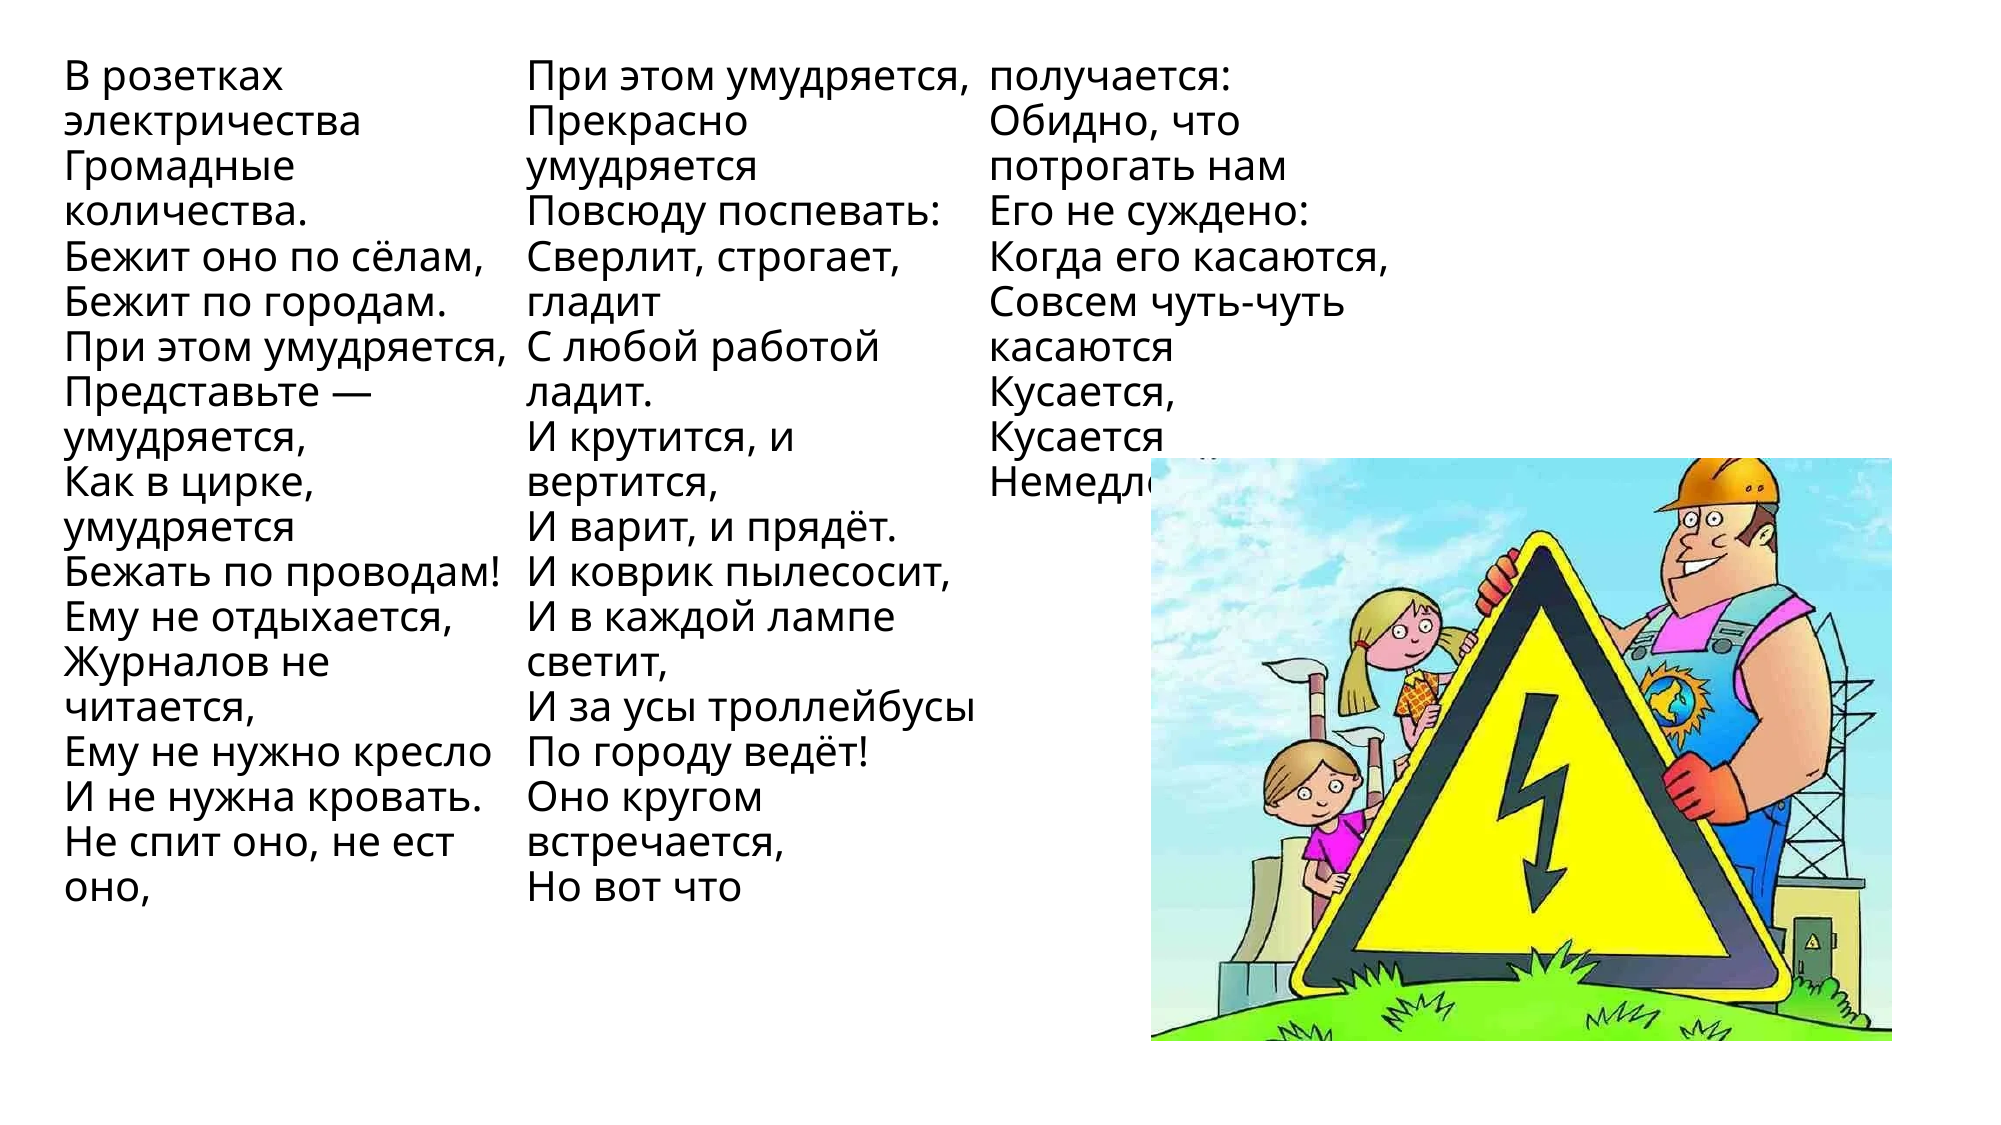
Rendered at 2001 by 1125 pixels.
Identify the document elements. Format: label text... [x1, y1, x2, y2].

title В розетках электричества Громадные количества. Бежит оно по сёлам, Бежит по городам. При этом умудряется, Представьте — умудряется, Как в цирке, умудряется Бежать по проводам! Ему не отдыхается, Журналов не читается, Ему не нужно кресло И не нужна кровать. Не спит оно, не ест оно, При этом умудряется, Прекрасно умудряется Повсюду поспевать: Сверлит, строгает, гладит С любой работой ладит. И крутится, и вертится, И варит, и прядёт. И коврик пылесосит, И в каждой лампе светит, И за усы троллейбусы По городу ведёт! Оно кругом встречается, Но вот что получается: Обидно, что потрогать нам Его не суждено: Когда его касаются, Совсем чуть-чуть касаются Кусается, Кусается Немедленно оно! [48, 38, 1929, 928]
picture [1151, 458, 1892, 1041]
